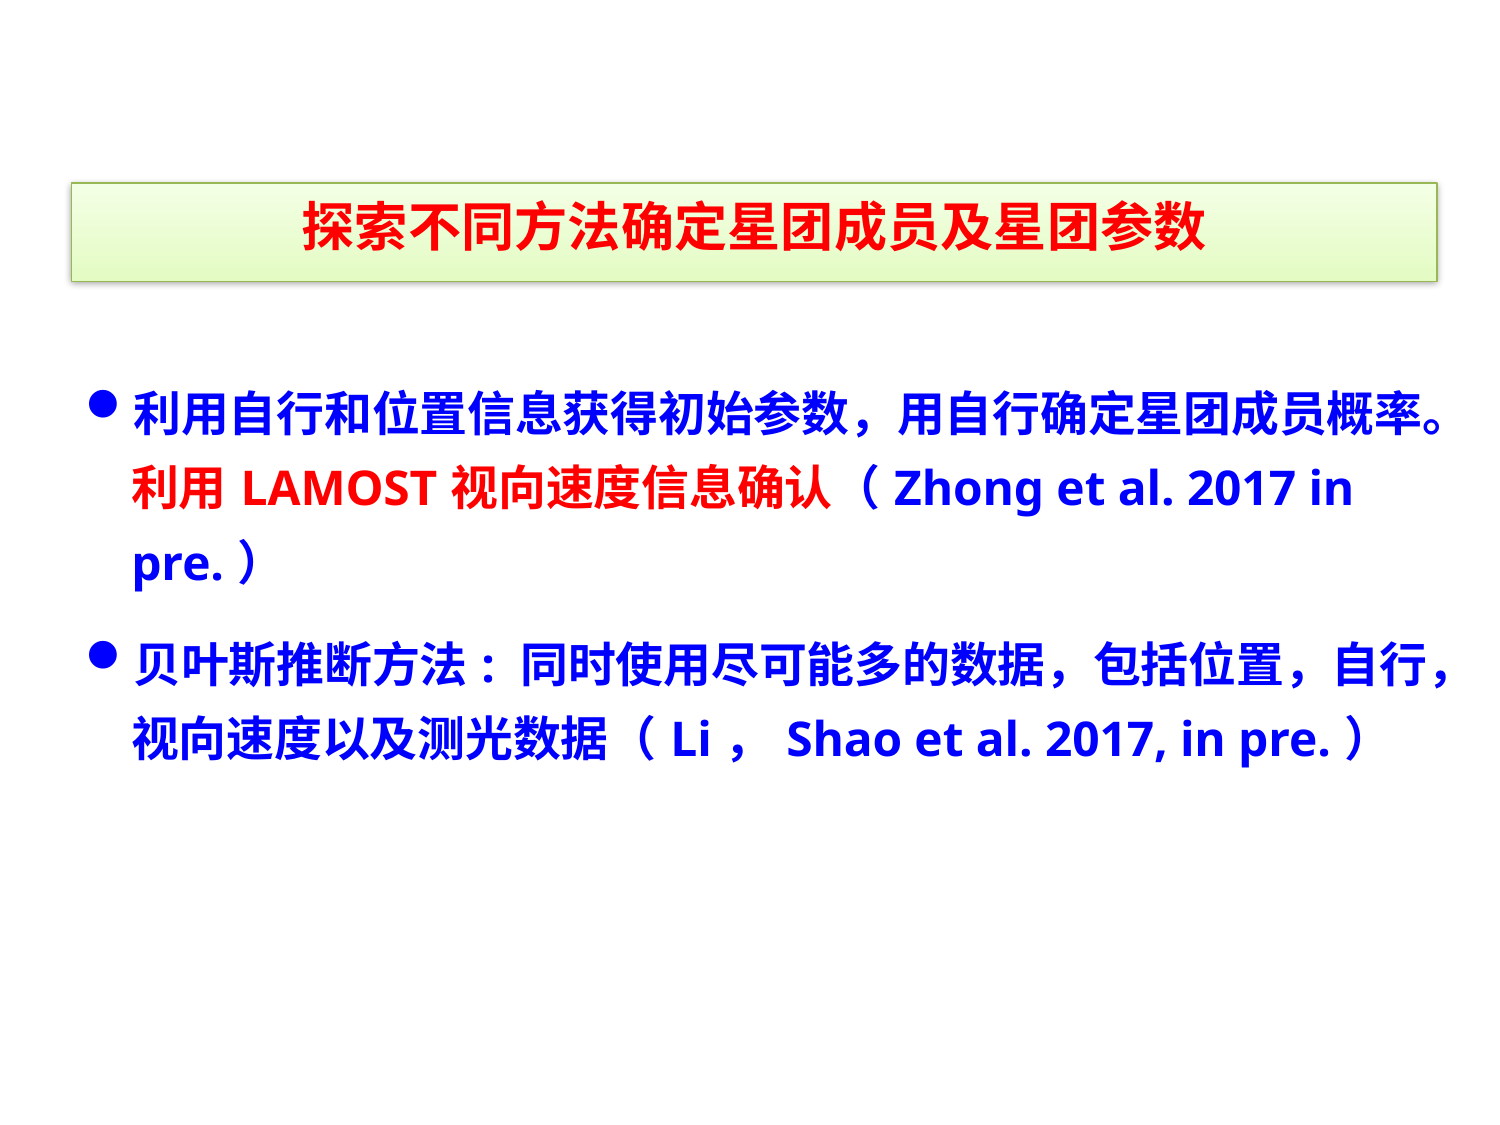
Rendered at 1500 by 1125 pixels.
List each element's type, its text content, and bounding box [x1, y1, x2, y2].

list 利用自行和位置信息获得初始参数，用自行确定星团成员概率。利用LAMOST视向速度信息确认（Zhong et al. 2017 in pre.） 贝叶斯推断方法: 同时使用尽可能多的数据，包括位置，自行，视向速度以及测光数据（Li，Shao et al. 2017, in pre.） [68, 361, 1459, 873]
title 探索不同方法确定星团成员及星团参数 [71, 182, 1438, 282]
